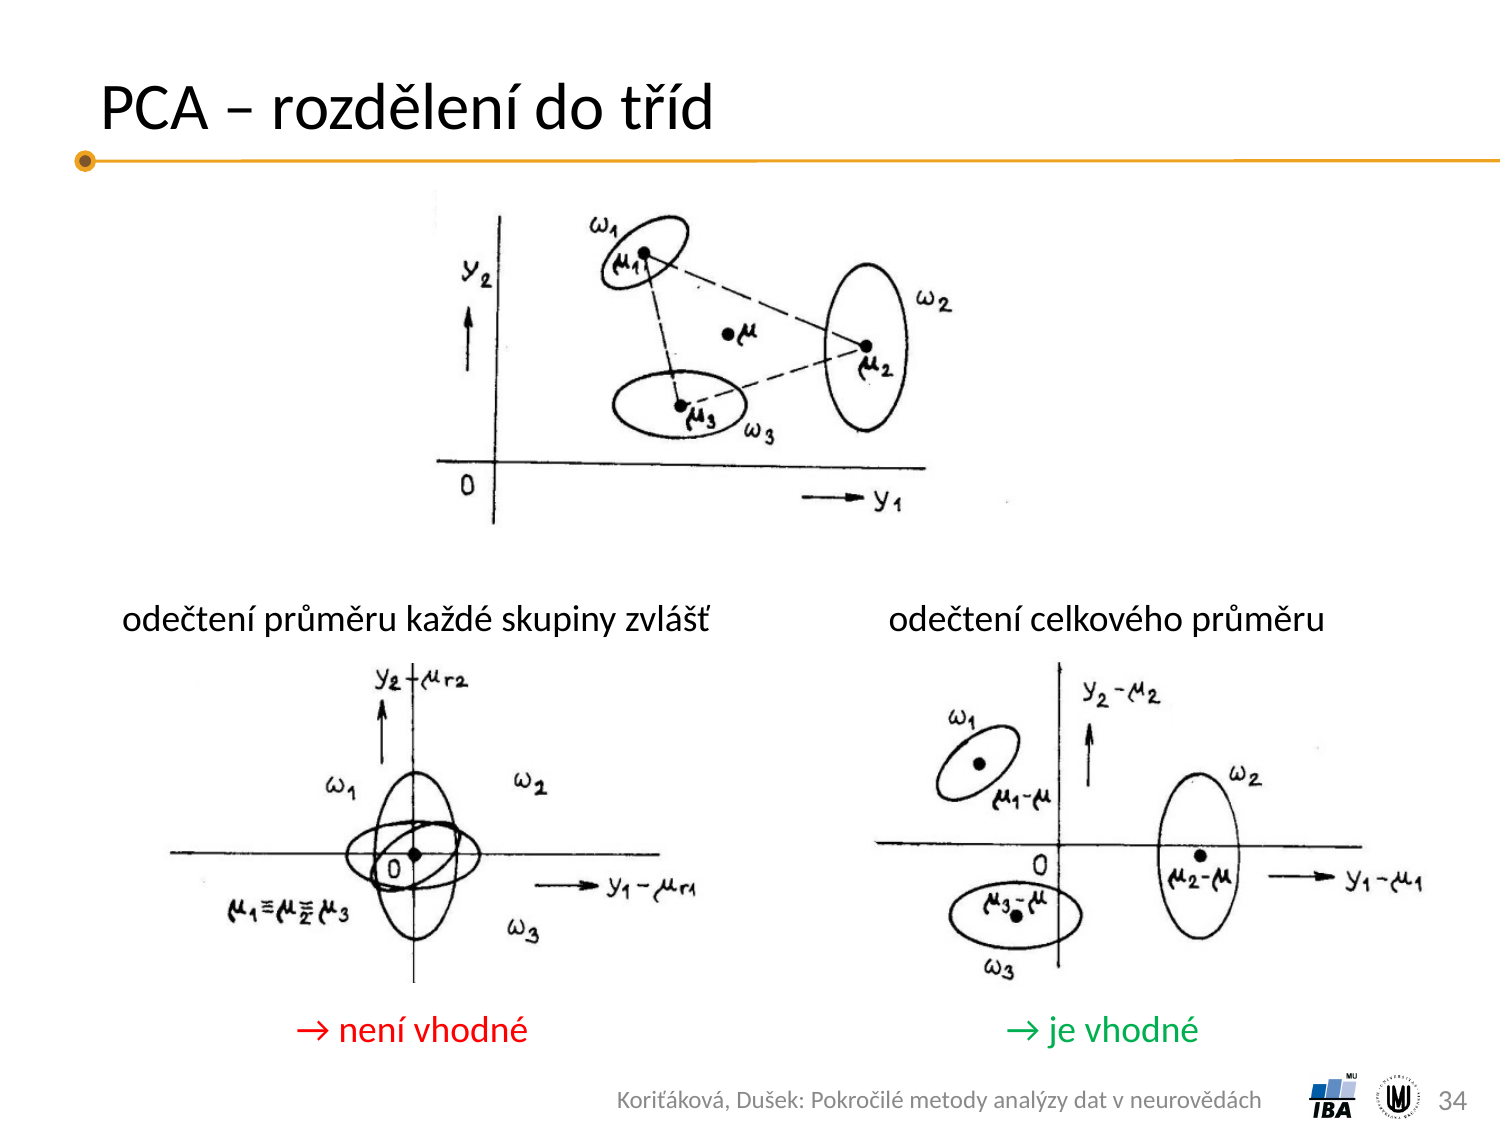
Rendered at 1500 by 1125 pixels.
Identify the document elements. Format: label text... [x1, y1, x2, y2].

title PCA – rozdělení do tříd [85, 45, 1425, 161]
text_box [413, 172, 1046, 528]
text_box → je vhodné [797, 997, 1417, 1058]
text_box odečtení průměru každé skupiny zvlášť [106, 586, 727, 646]
text_box odečtení celkového průměru [797, 586, 1417, 646]
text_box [153, 646, 721, 983]
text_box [856, 645, 1445, 995]
slide_number 34 [1132, 1072, 1483, 1125]
text_box → není vhodné [106, 997, 727, 1058]
